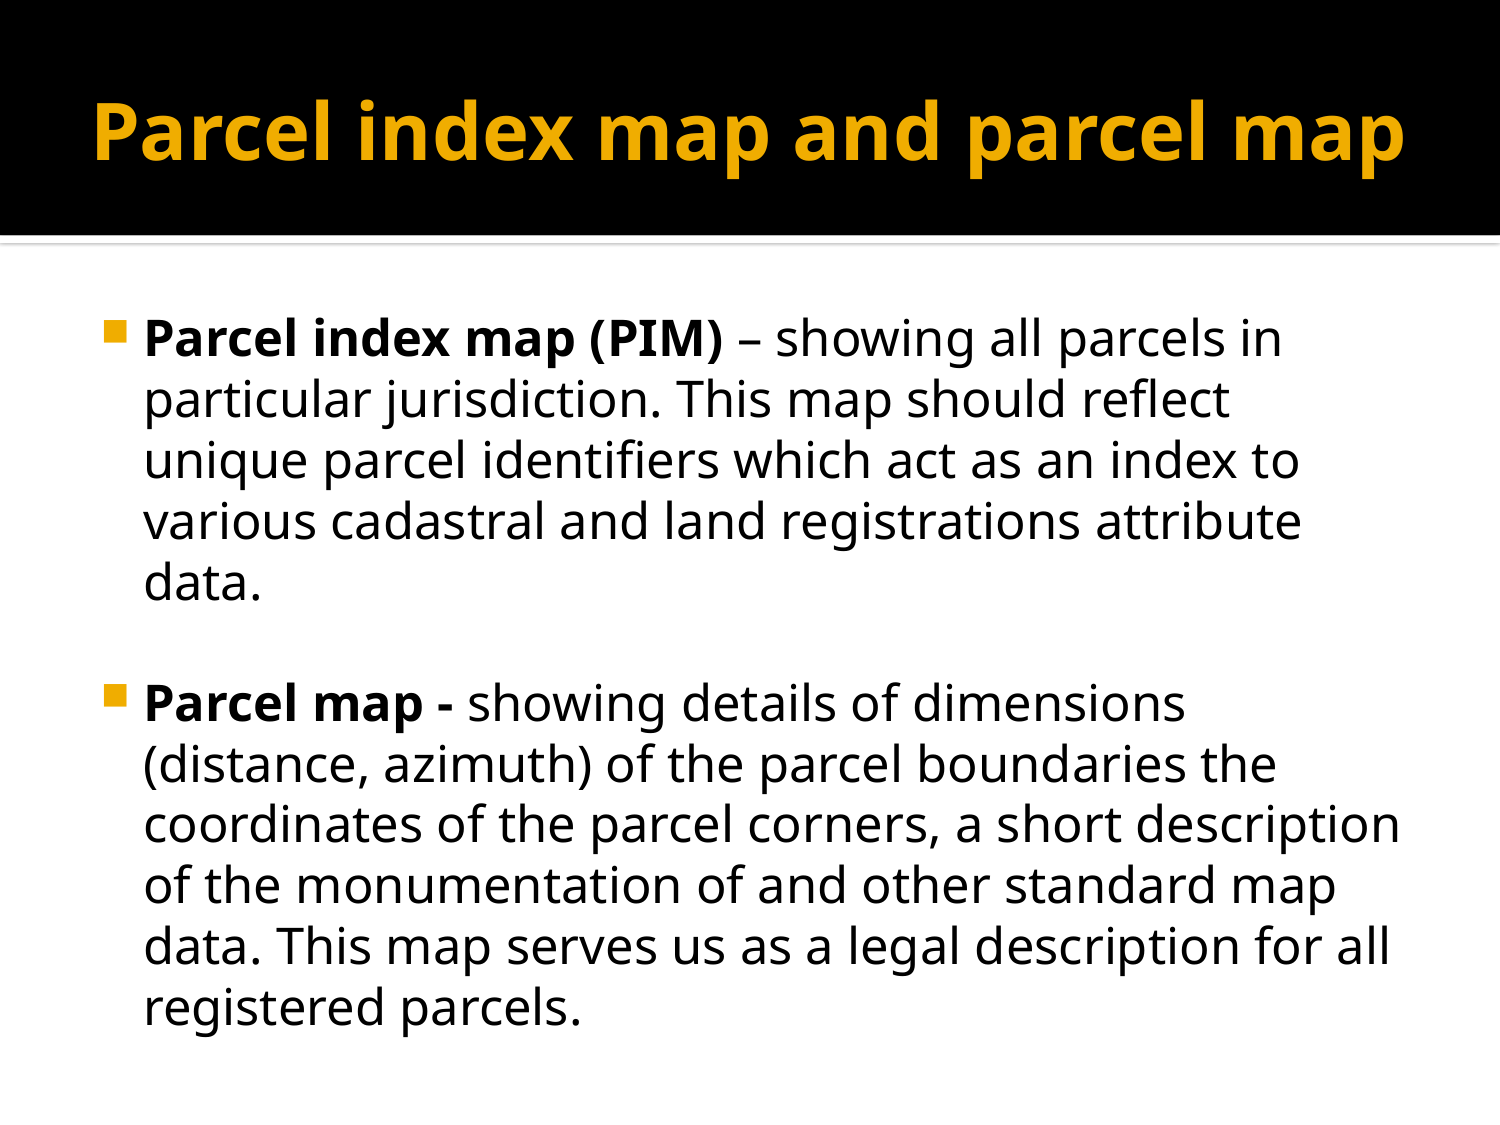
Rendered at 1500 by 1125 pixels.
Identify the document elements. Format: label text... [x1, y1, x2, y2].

title Parcel index map and parcel map [75, 25, 1425, 231]
list Parcel index map (PIM) – showing all parcels in particular jurisdiction. This map should reflect unique parcel identifiers which act as an index to various cadastral and land registrations attribute data. Parcel map - showing details of dimensions (distance, azimuth) of the parcel boundaries the coordinates of the parcel corners, a short description of the monumentation of and other standard map data. This map serves us as a legal description for all registered parcels. [75, 291, 1425, 1050]
